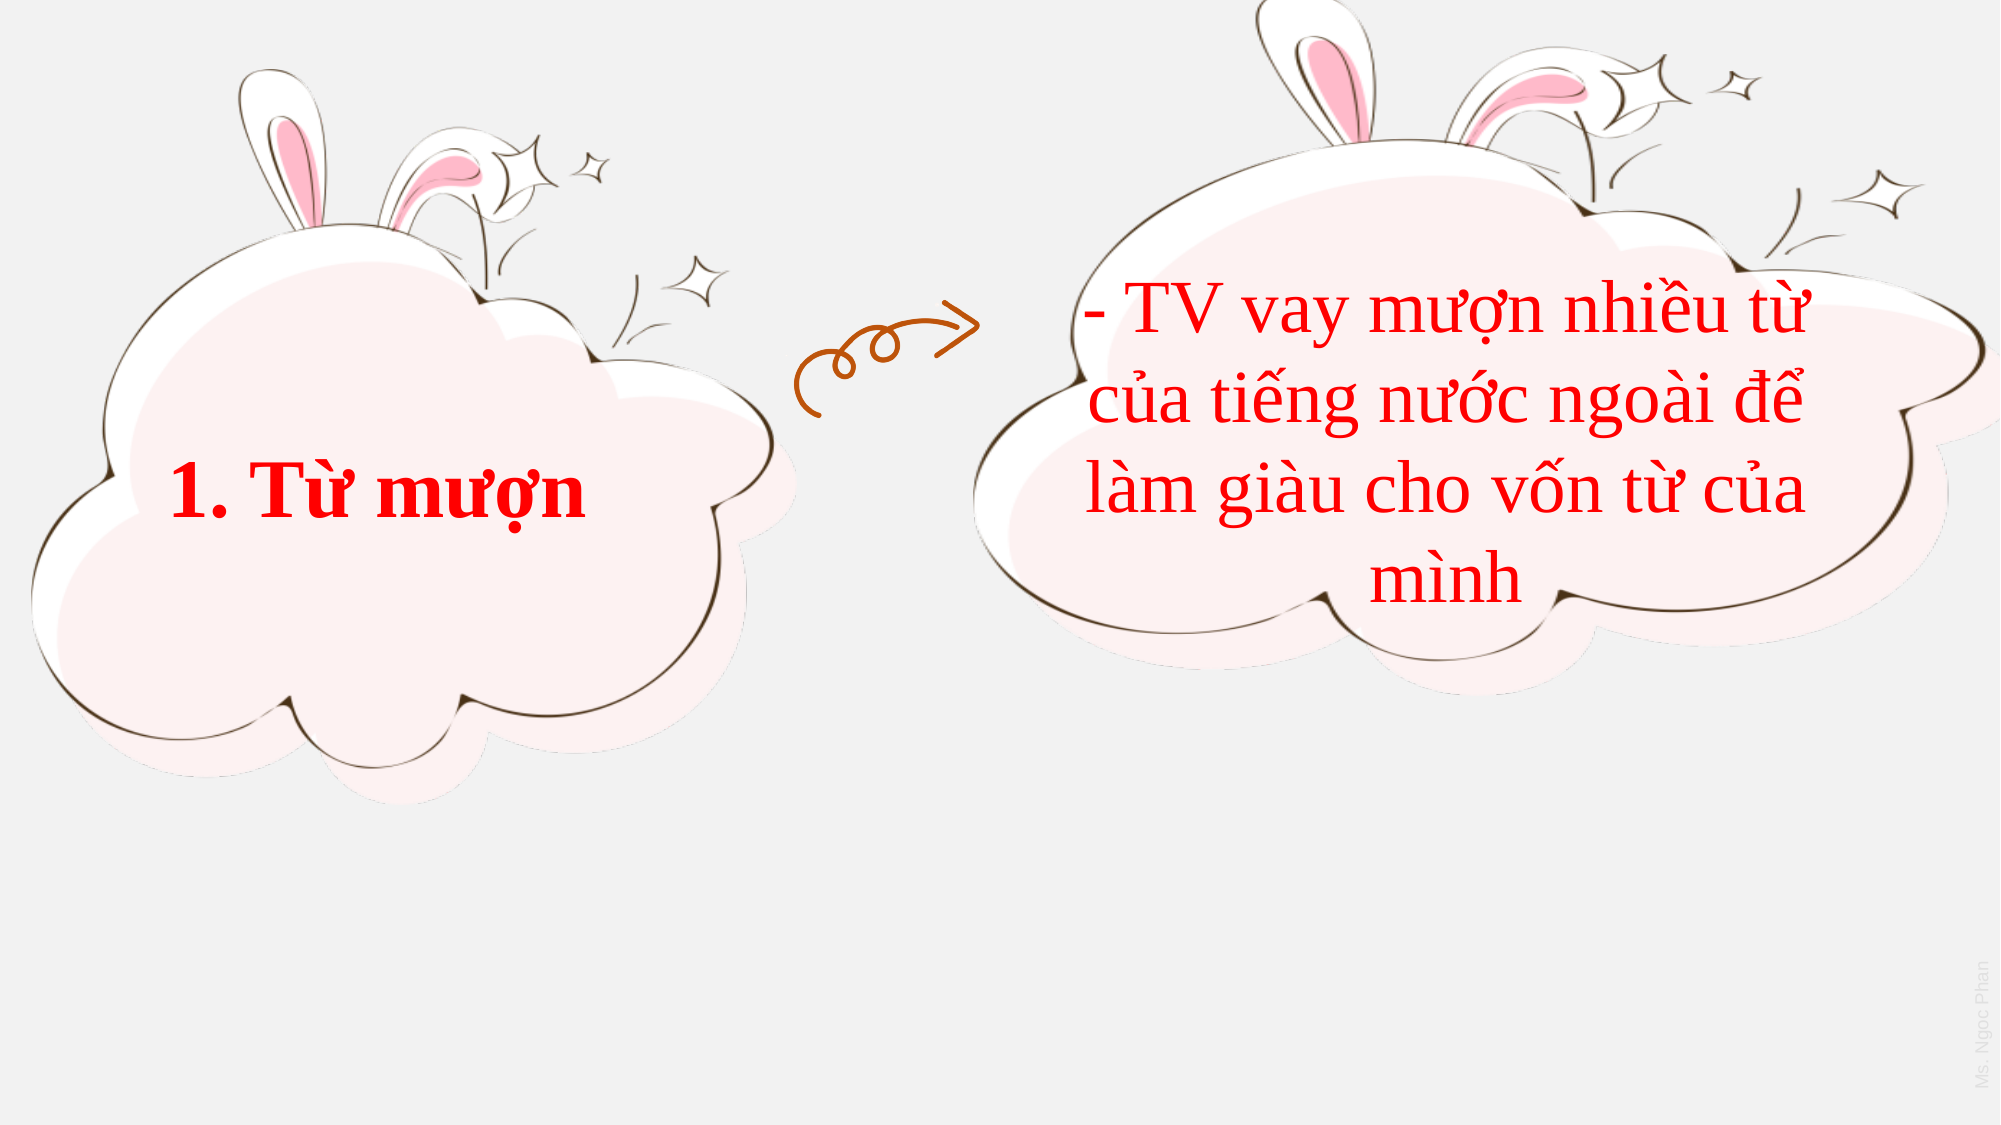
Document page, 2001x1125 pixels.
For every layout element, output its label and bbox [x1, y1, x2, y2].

text_box [973, 0, 2000, 696]
picture [797, 243, 998, 469]
text_box [31, 69, 797, 805]
